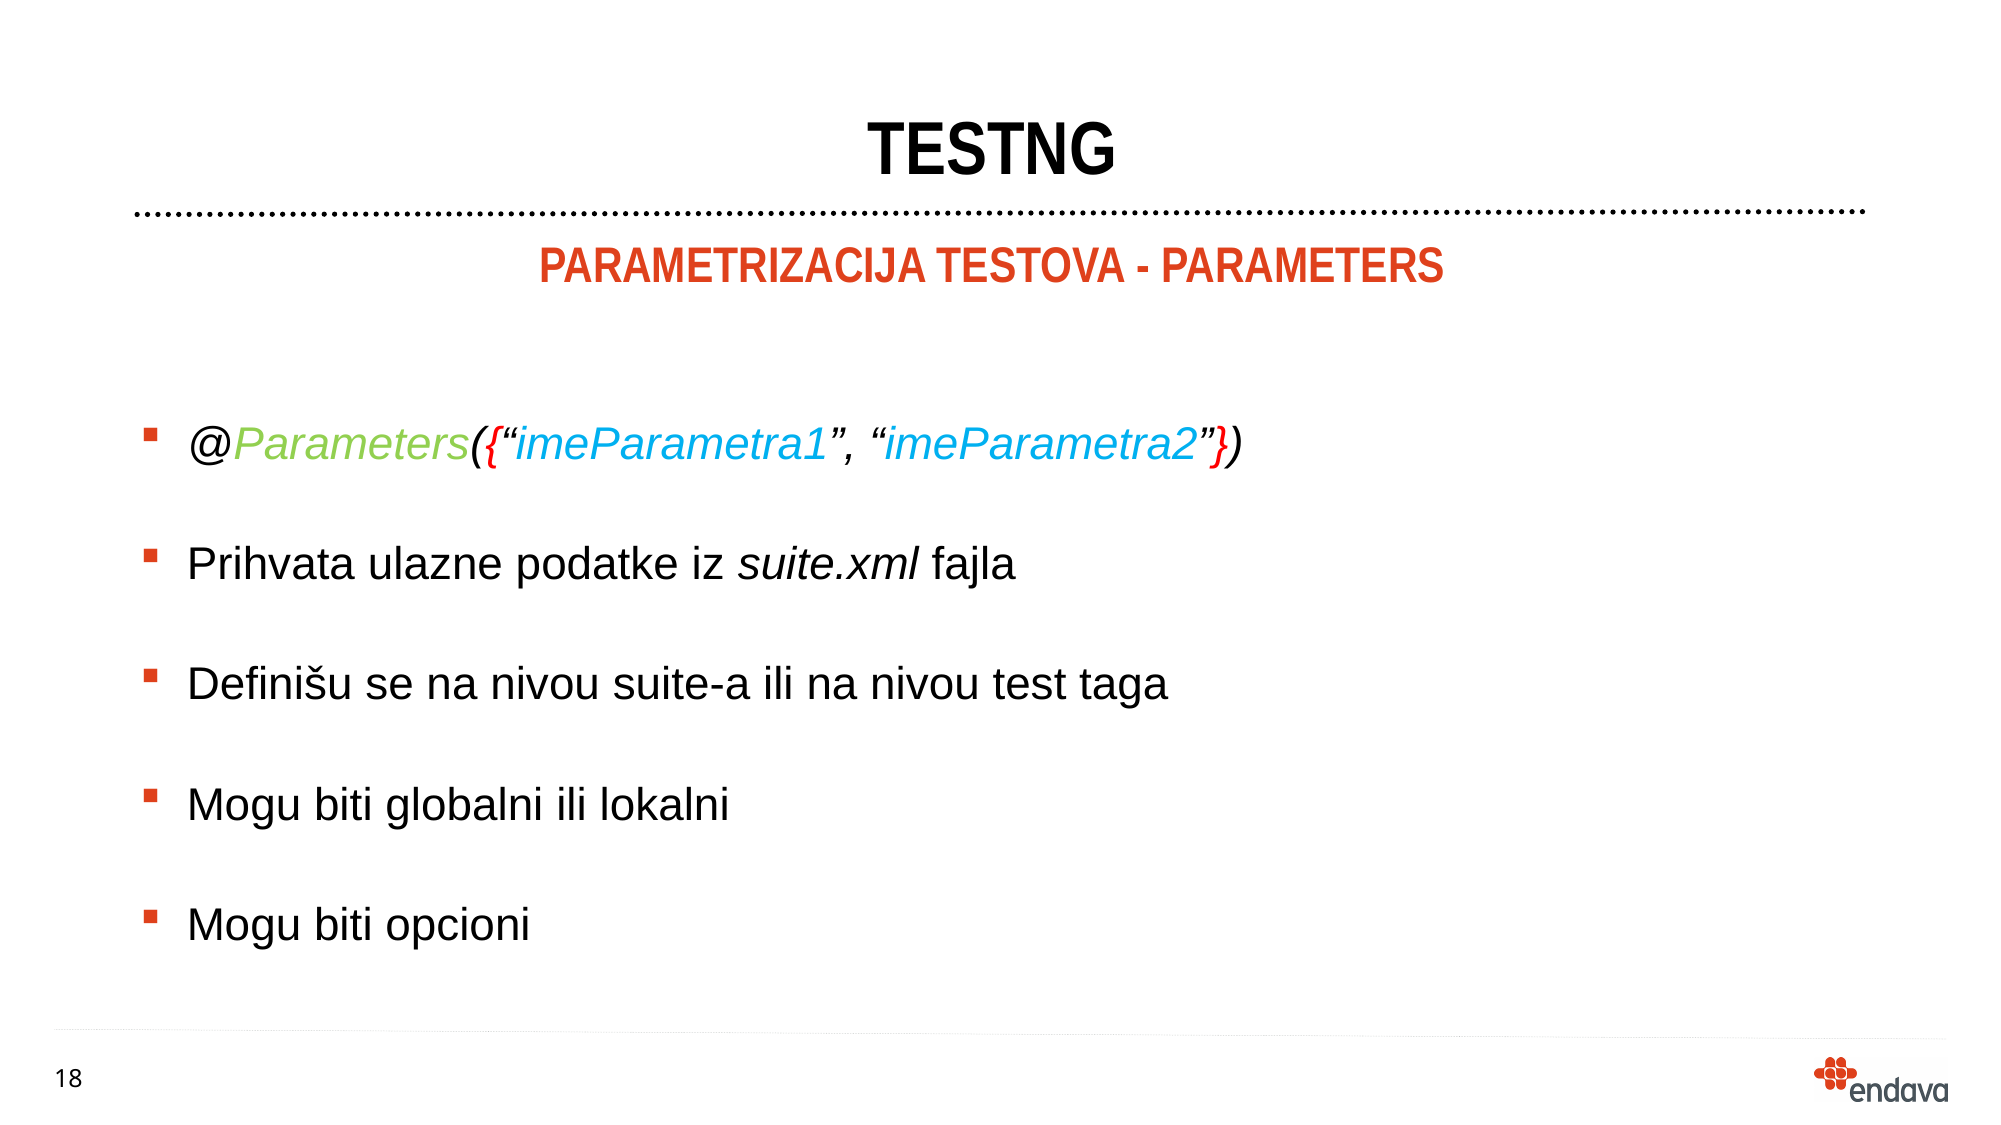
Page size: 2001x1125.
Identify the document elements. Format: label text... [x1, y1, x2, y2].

text_box @Parameters({“imeParametra1”, “imeParametra2”}) Prihvata ulazne podatke iz suite.xml fajla Definišu se na nivou suite-a ili na nivou test taga Mogu biti globalni ili lokalni Mogu biti opcioni [140, 358, 1873, 1125]
picture [1873, 1057, 1948, 1102]
text_box Parametrizacija testova - parameters [43, 236, 1957, 300]
title testng [193, 26, 1807, 195]
